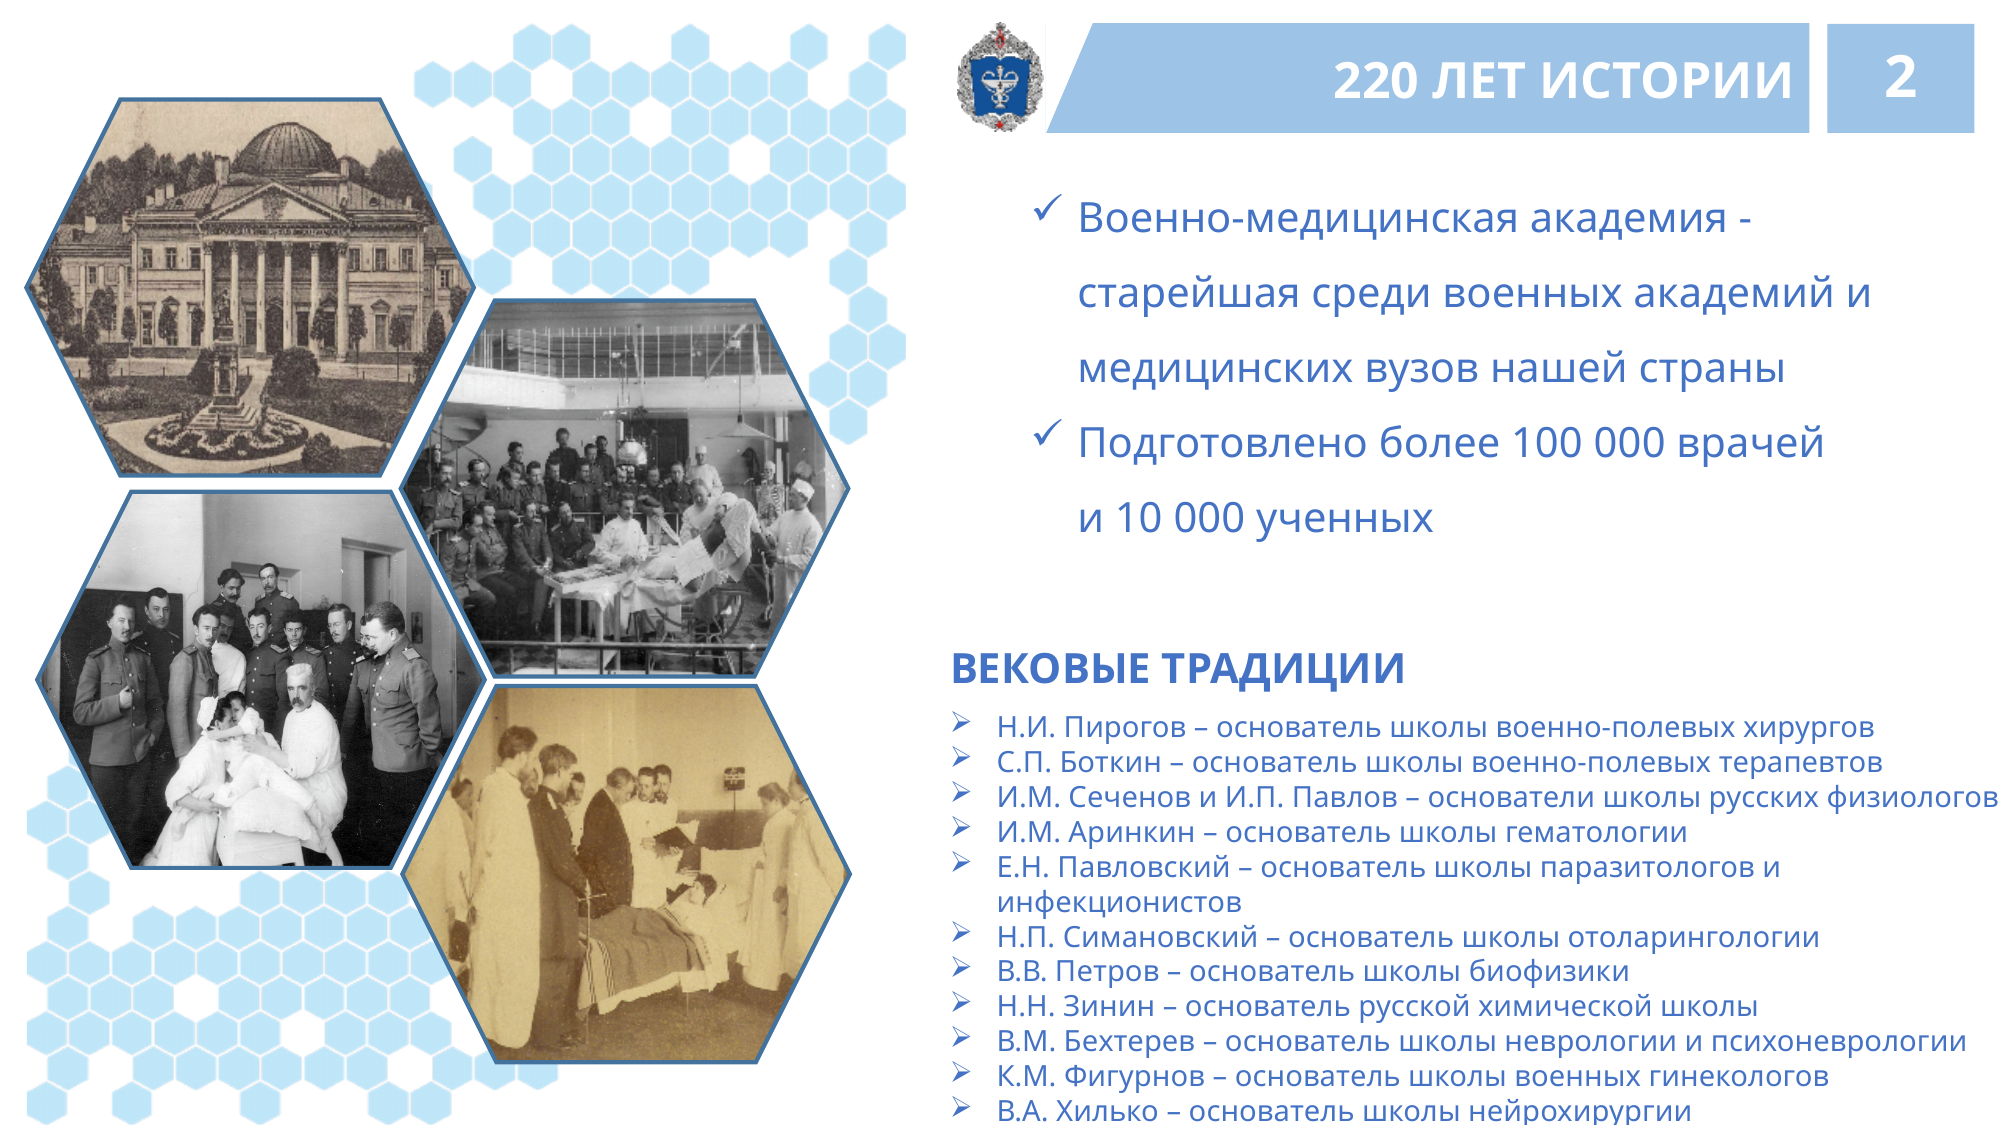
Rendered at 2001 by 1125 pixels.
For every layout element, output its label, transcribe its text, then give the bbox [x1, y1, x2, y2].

picture [27, 651, 578, 1125]
text_box Военно-медицинская академия - старейшая среди военных академий и медицинских вузов нашей страны Подготовлено более 100 000 врачей и 10 000 ученных [1024, 160, 1975, 563]
text_box [34, 489, 472, 809]
text_box Н.И. Пирогов – основатель школы военно-полевых хирургов С.П. Боткин – основатель школы военно-полевых терапевтов И.М. Сеченов и И.П. Павлов – основатели школы русских физиологов И.М. Аринкин – основатель школы гематологии Е.Н. Павловский – основатель школы паразитологов и инфекционистов Н.П. Симановский – основатель школы отоларингологии В.В. Петров – основатель школы биофизики Н.Н. Зинин – основатель русской химической школы В.М. Бехтерев – основатель школы неврологии и психоневрологии К.М. Фигурнов – основатель школы военных гинекологов В.А. Хилько – основатель школы нейрохирургии [943, 702, 2000, 1110]
text_box <номер> [1825, 22, 1976, 135]
text_box [23, 97, 434, 478]
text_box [1045, 22, 1810, 134]
text_box [398, 417, 846, 679]
picture [957, 22, 1044, 132]
picture [395, 0, 905, 490]
text_box [505, 683, 853, 1065]
text_box ВЕКОВЫЕ ТРАДИЦИИ [943, 611, 1856, 677]
